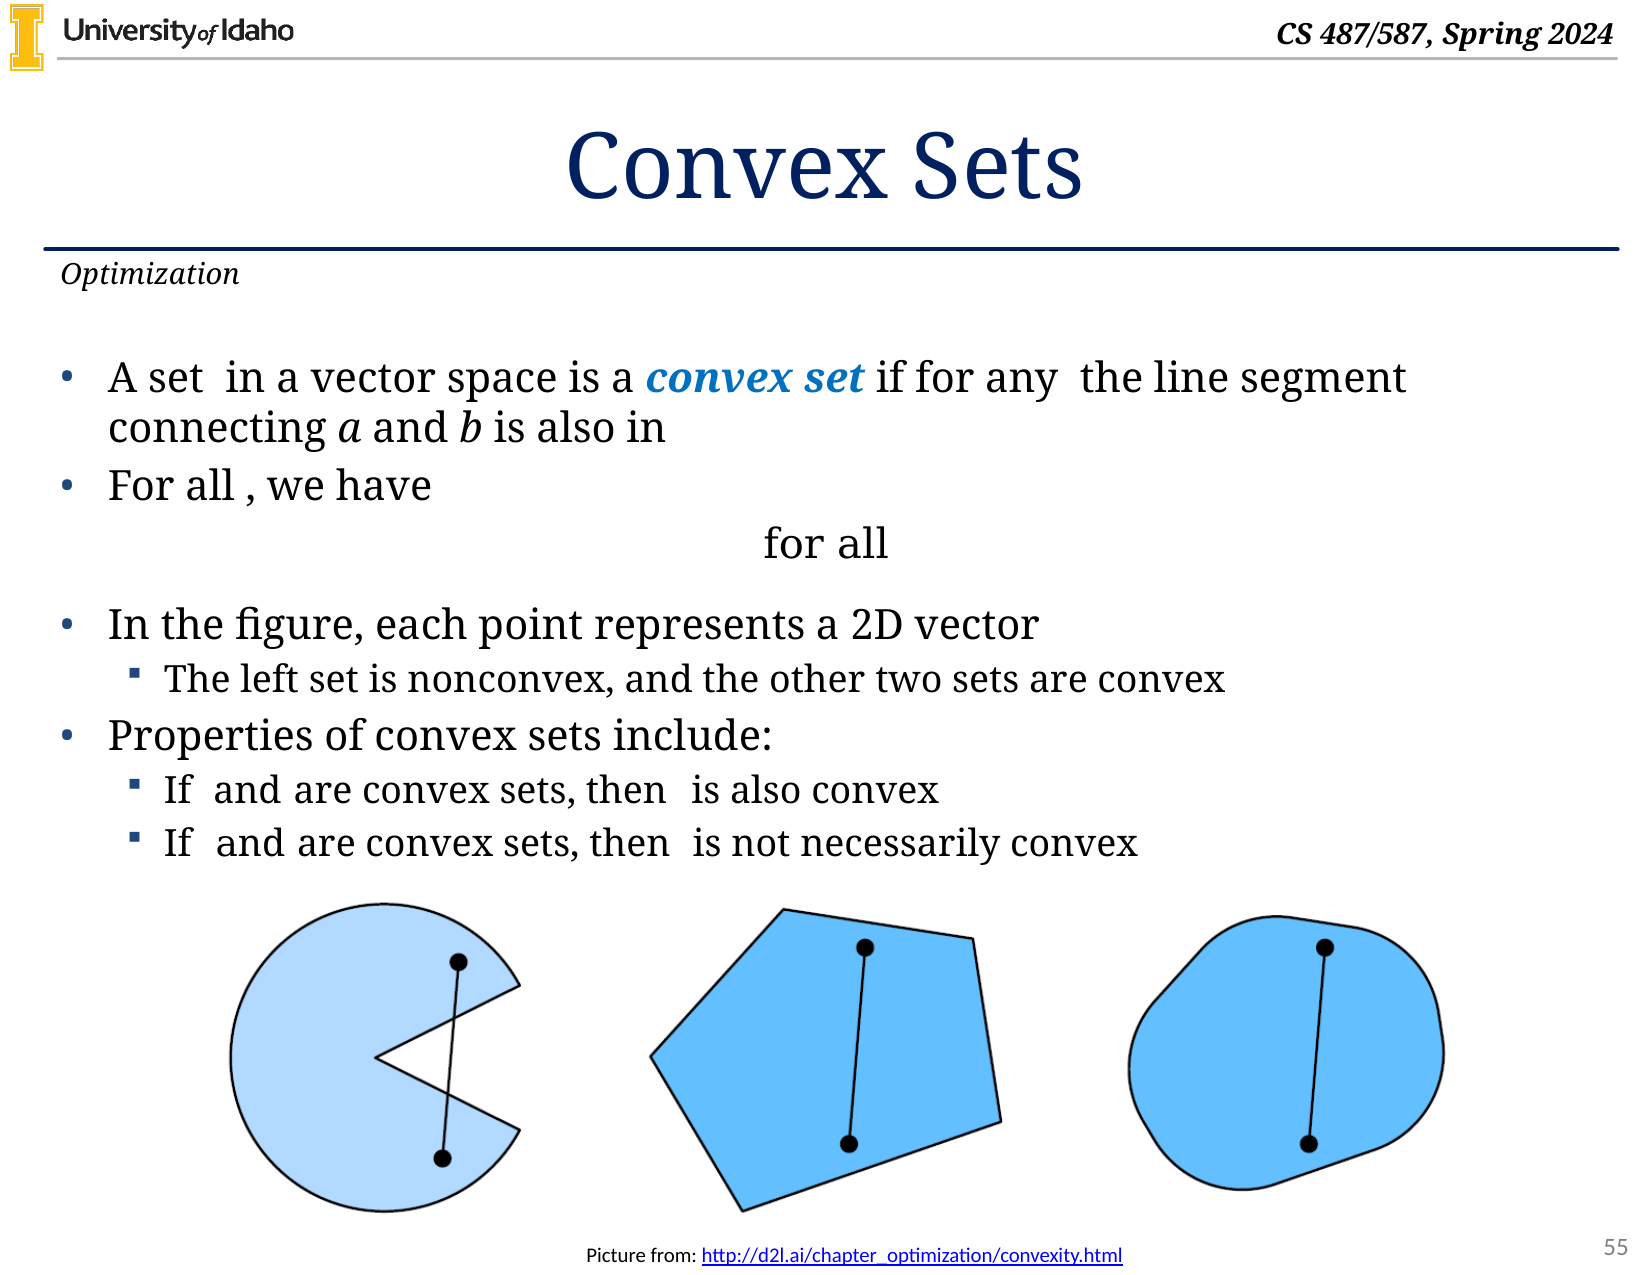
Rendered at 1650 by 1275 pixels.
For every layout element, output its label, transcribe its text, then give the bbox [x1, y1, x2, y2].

text_box Picture from: http://d2l.ai/chapter_optimization/convexity.html [139, 1234, 1570, 1275]
picture [57, 2, 294, 52]
title Convex Sets [0, 75, 1650, 248]
picture [206, 885, 1456, 1222]
list Optimization [45, 247, 1062, 306]
picture [9, 4, 48, 71]
